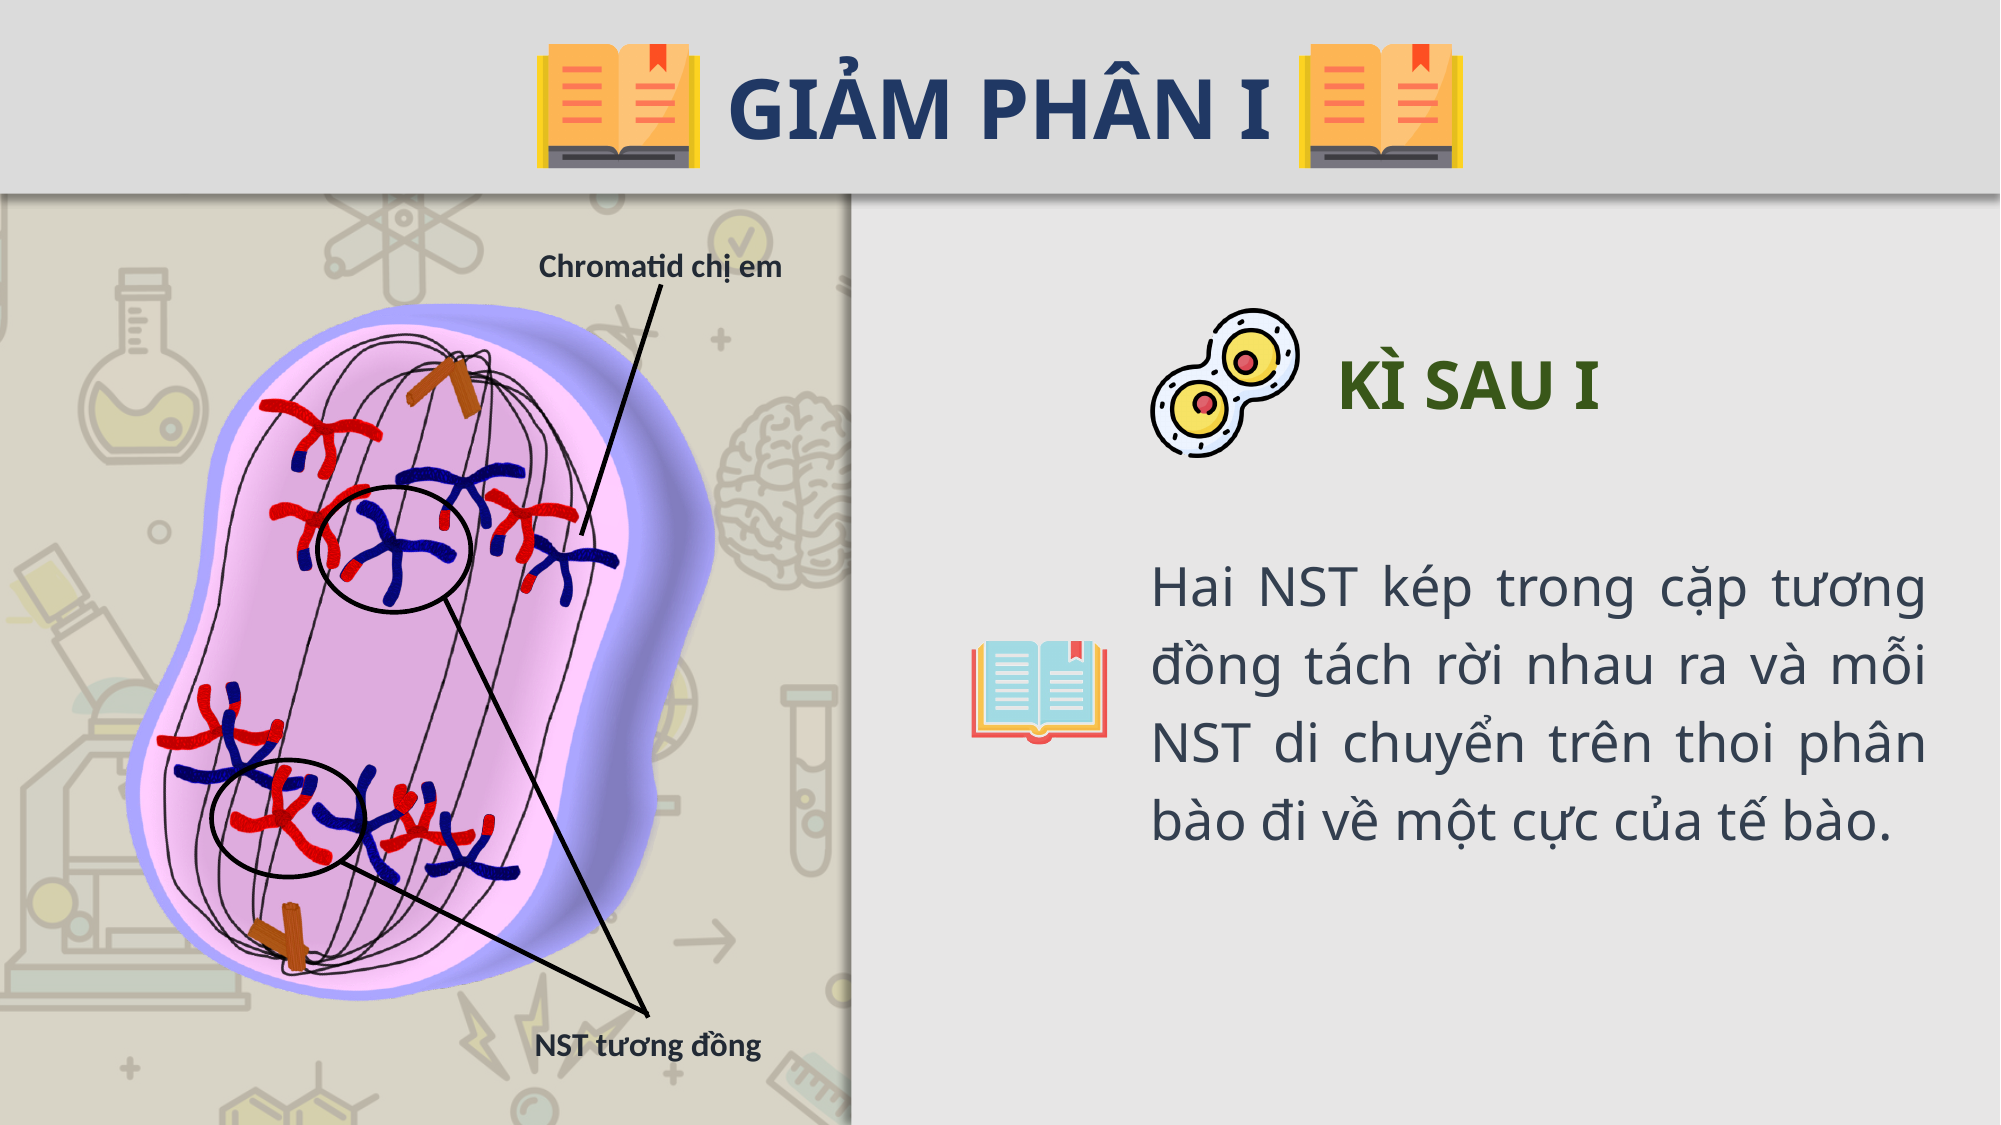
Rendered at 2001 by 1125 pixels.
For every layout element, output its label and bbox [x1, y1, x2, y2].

text_box [0, 0, 2000, 180]
text_box [0, 180, 851, 1125]
text_box [537, 24, 1463, 188]
text_box [341, 862, 649, 1015]
text_box [445, 598, 649, 862]
text_box [851, 149, 2000, 1125]
text_box [581, 281, 662, 536]
